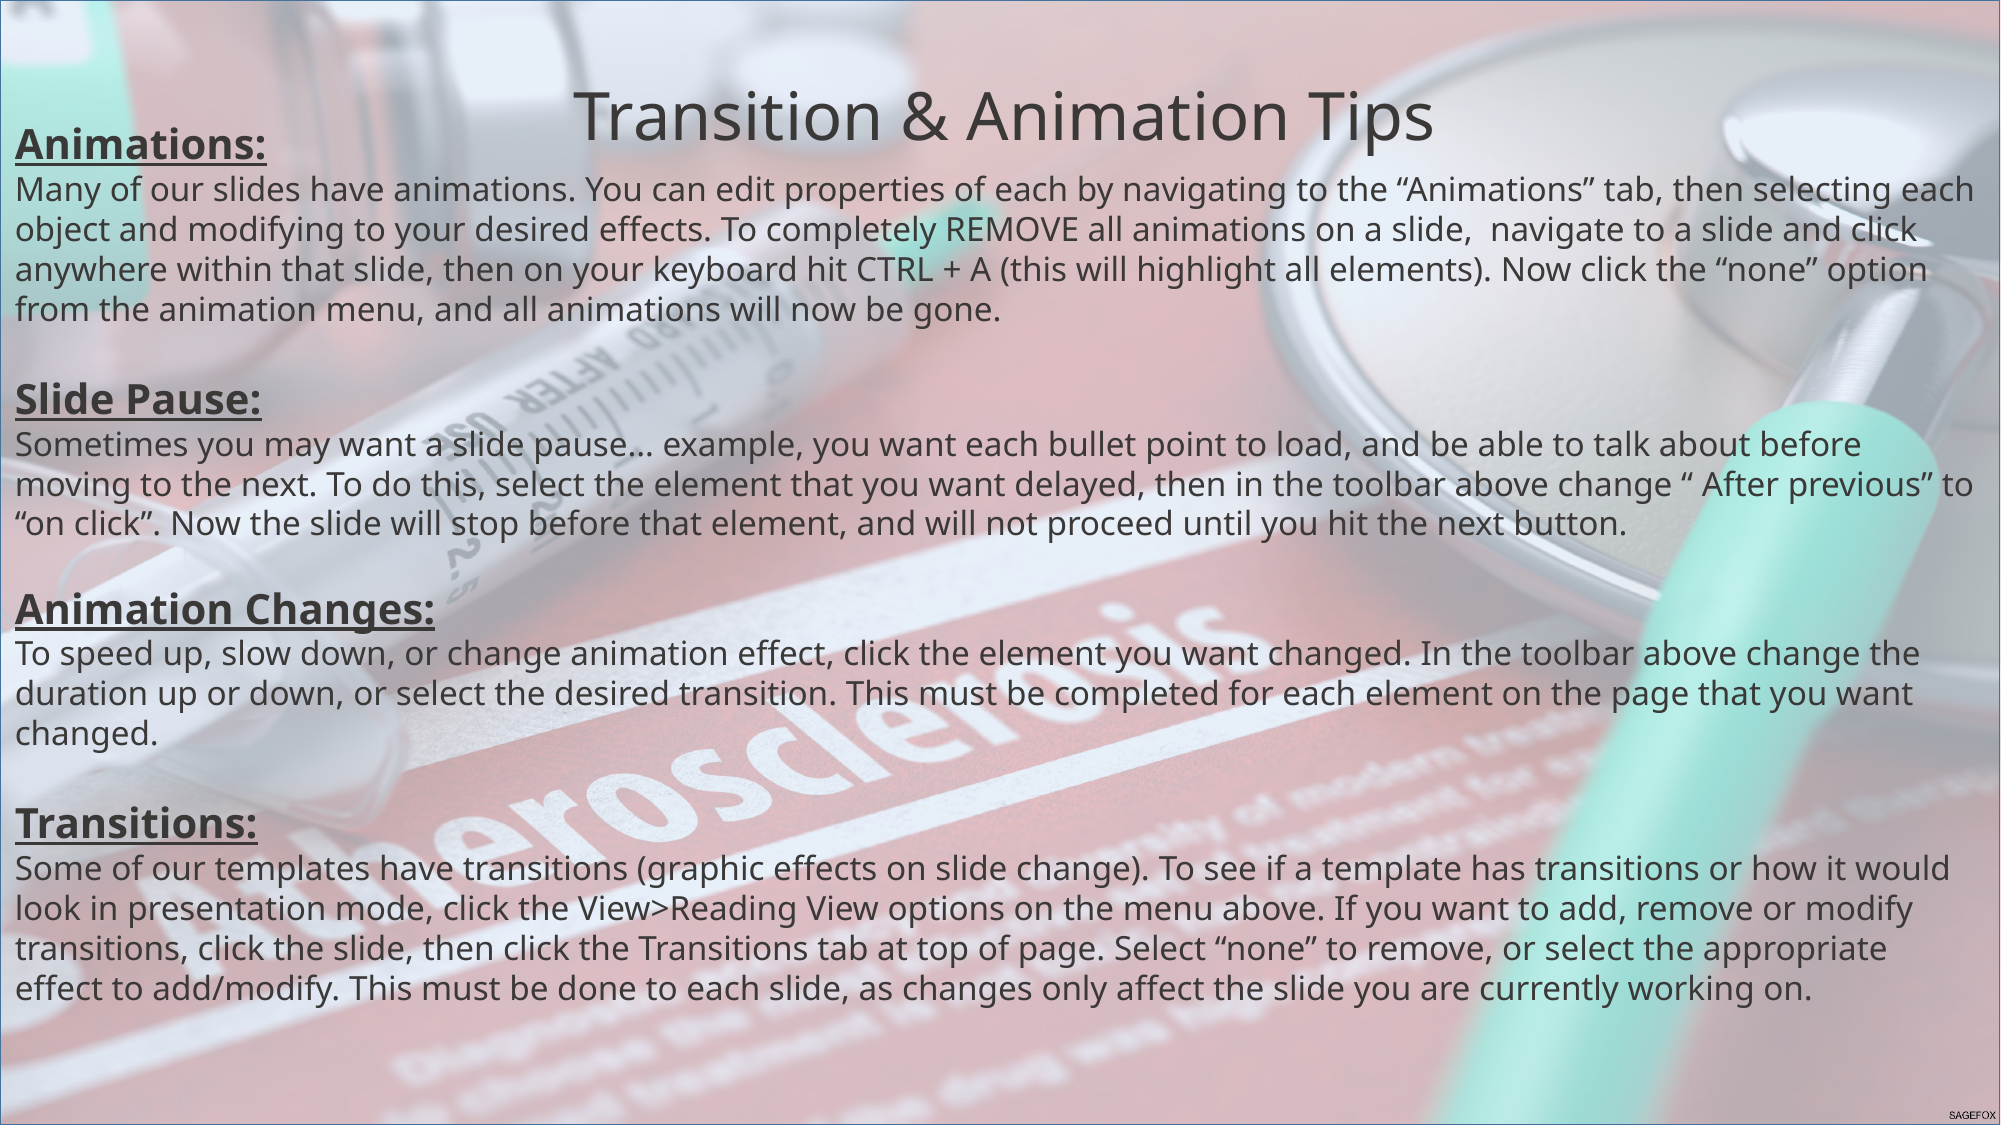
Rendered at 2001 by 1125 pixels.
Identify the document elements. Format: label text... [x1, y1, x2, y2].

text_box Animations: Many of our slides have animations. You can edit properties of each by navigating to the “Animations” tab, then selecting each object and modifying to your desired effects. To completely REMOVE all animations on a slide, navigate to a slide and click anywhere within that slide, then on your keyboard hit CTRL + A (this will highlight all elements). Now click the “none” option from the animation menu, and all animations will now be gone. Slide Pause: Sometimes you may want a slide pause… example, you want each bullet point to load, and be able to talk about before moving to the next. To do this, select the element that you want delayed, then in the toolbar above change “ After previous” to “on click”. Now the slide will stop before that element, and will not proceed until you hit the next button. Animation Changes: To speed up, slow down, or change animation effect, click the element you want changed. In the toolbar above change the duration up or down, or select the desired transition. This must be completed for each element on the page that you want changed. Transitions: Some of our templates have transitions (graphic effects on slide change). To see if a template has transitions or how it would look in presentation mode, click the View>Reading View options on the menu above. If you want to add, remove or modify transitions, click the slide, then click the Transitions tab at top of page. Select “none” to remove, or select the appropriate effect to add/modify. This must be done to each slide, as changes only affect the slide you are currently working on. [0, 0, 2000, 1125]
title Transition & Animation Tips [477, 59, 1532, 177]
